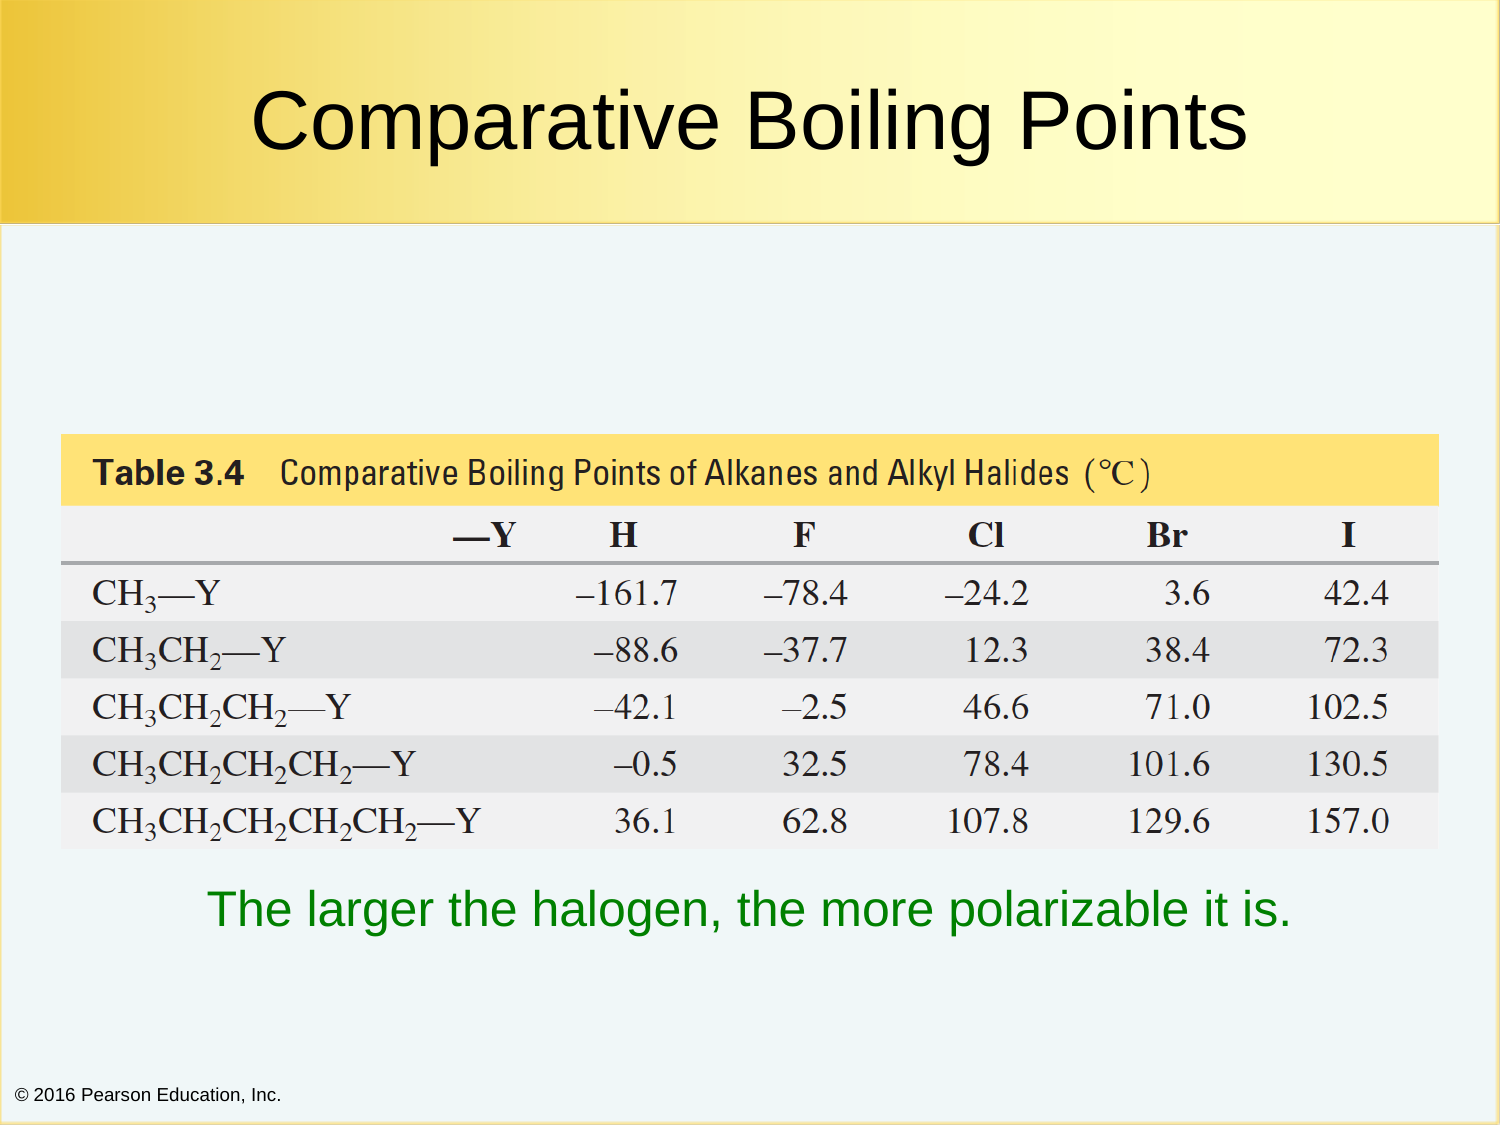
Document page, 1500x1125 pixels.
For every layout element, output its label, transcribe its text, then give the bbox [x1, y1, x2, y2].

text_box Comparative Boiling Points [235, 58, 1265, 174]
text_box The larger the halogen, the more polarizable it is. [191, 869, 1309, 944]
picture [61, 434, 1439, 849]
